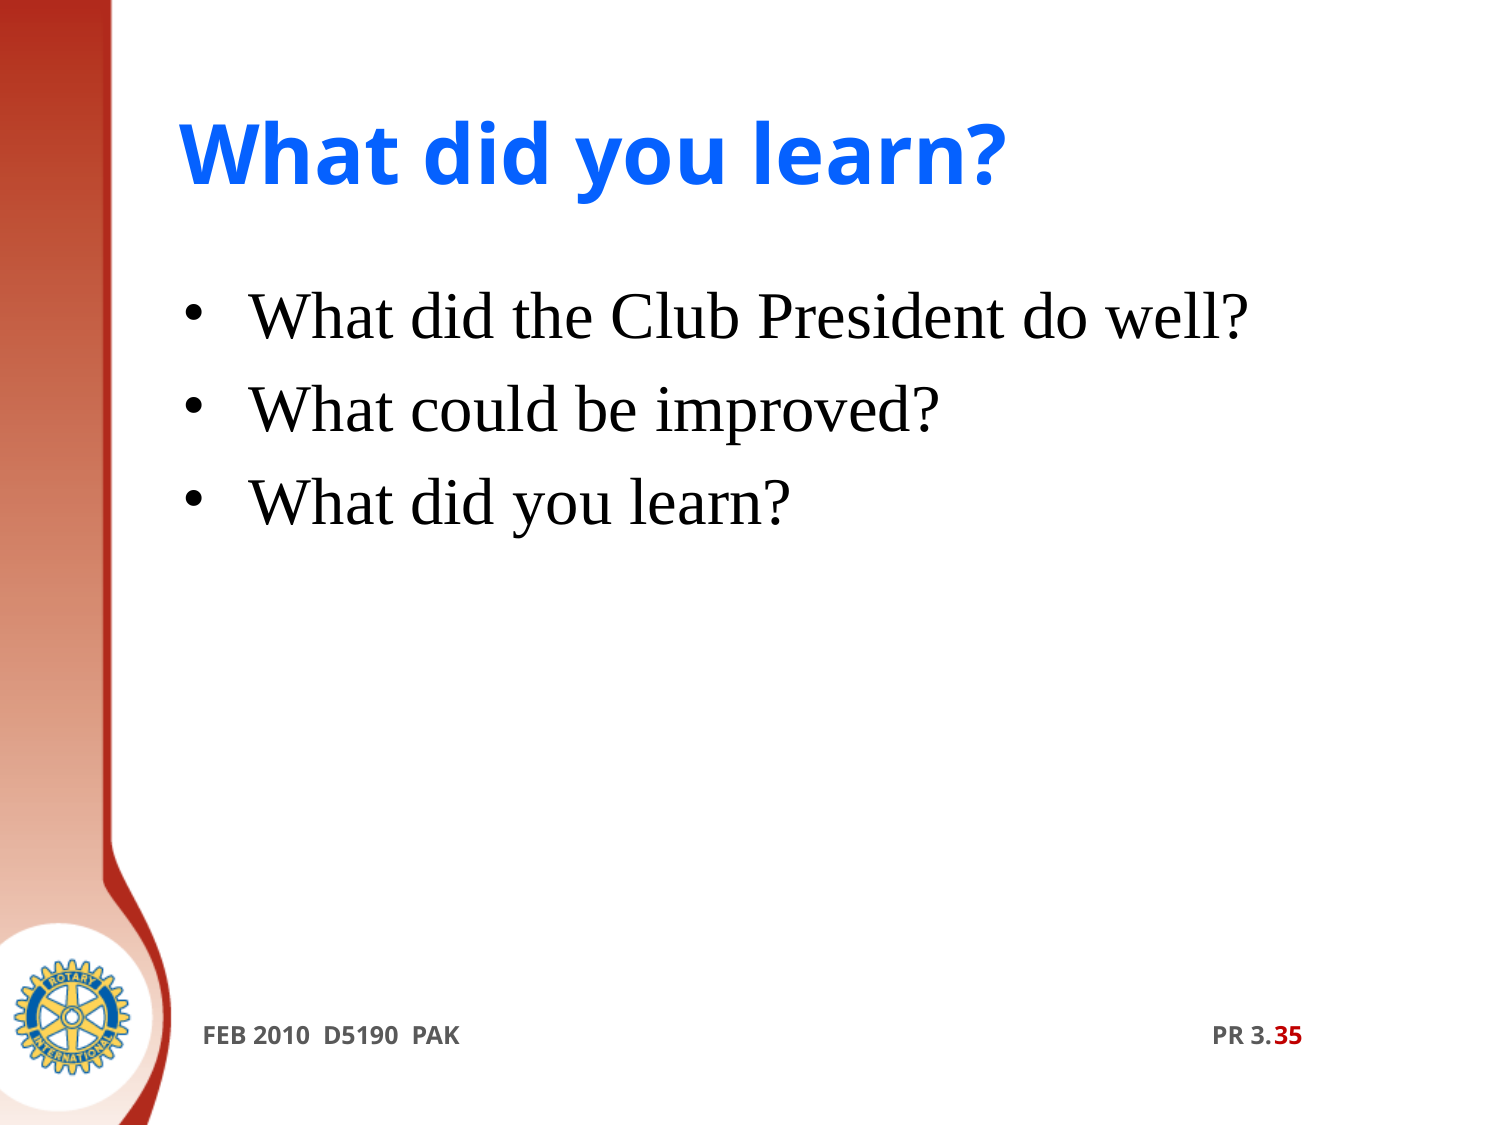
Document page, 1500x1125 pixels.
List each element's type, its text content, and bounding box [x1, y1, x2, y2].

title What did you learn? [164, 24, 1437, 263]
picture [0, 0, 1500, 1125]
list What did the Club President do well? What could be improved? What did you learn? [166, 263, 1439, 1033]
text_box FEB 2010 D5190 PAK PR 3.35 [187, 1012, 1398, 1058]
